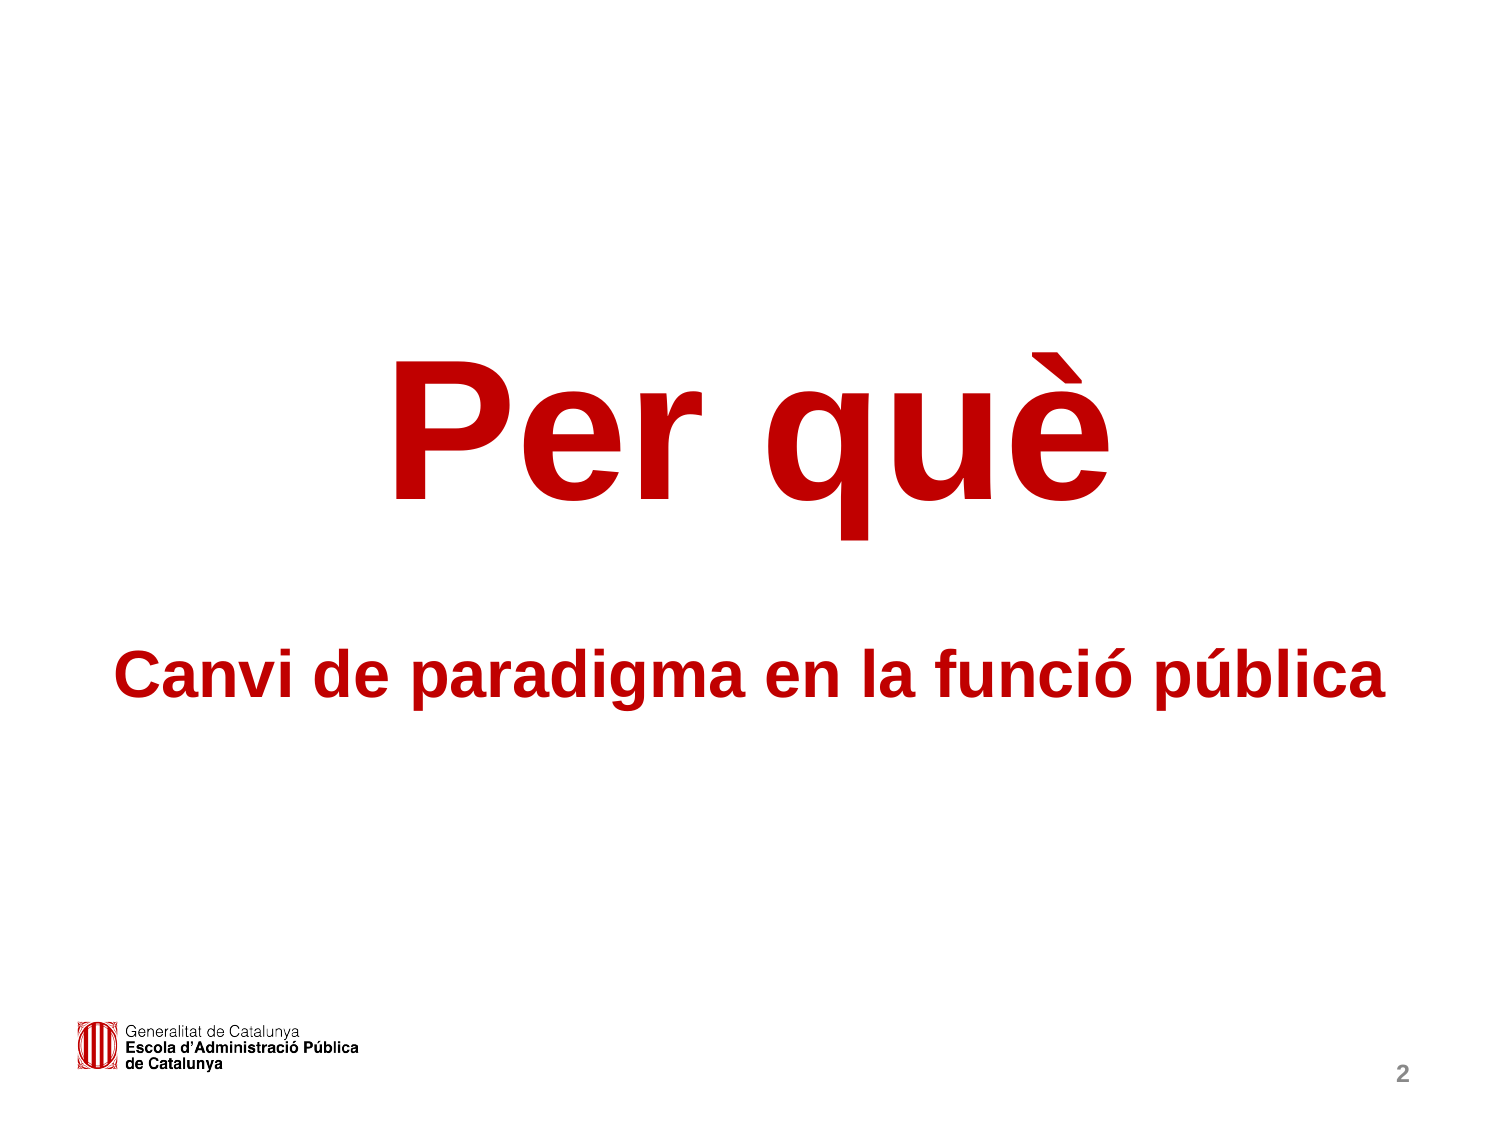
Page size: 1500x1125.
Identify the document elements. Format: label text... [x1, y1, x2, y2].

title Canvi de paradigma en la funció pública [0, 565, 1500, 776]
slide_number 2 [1074, 1042, 1425, 1103]
text_box Per què [0, 302, 1500, 537]
picture [74, 1021, 360, 1073]
